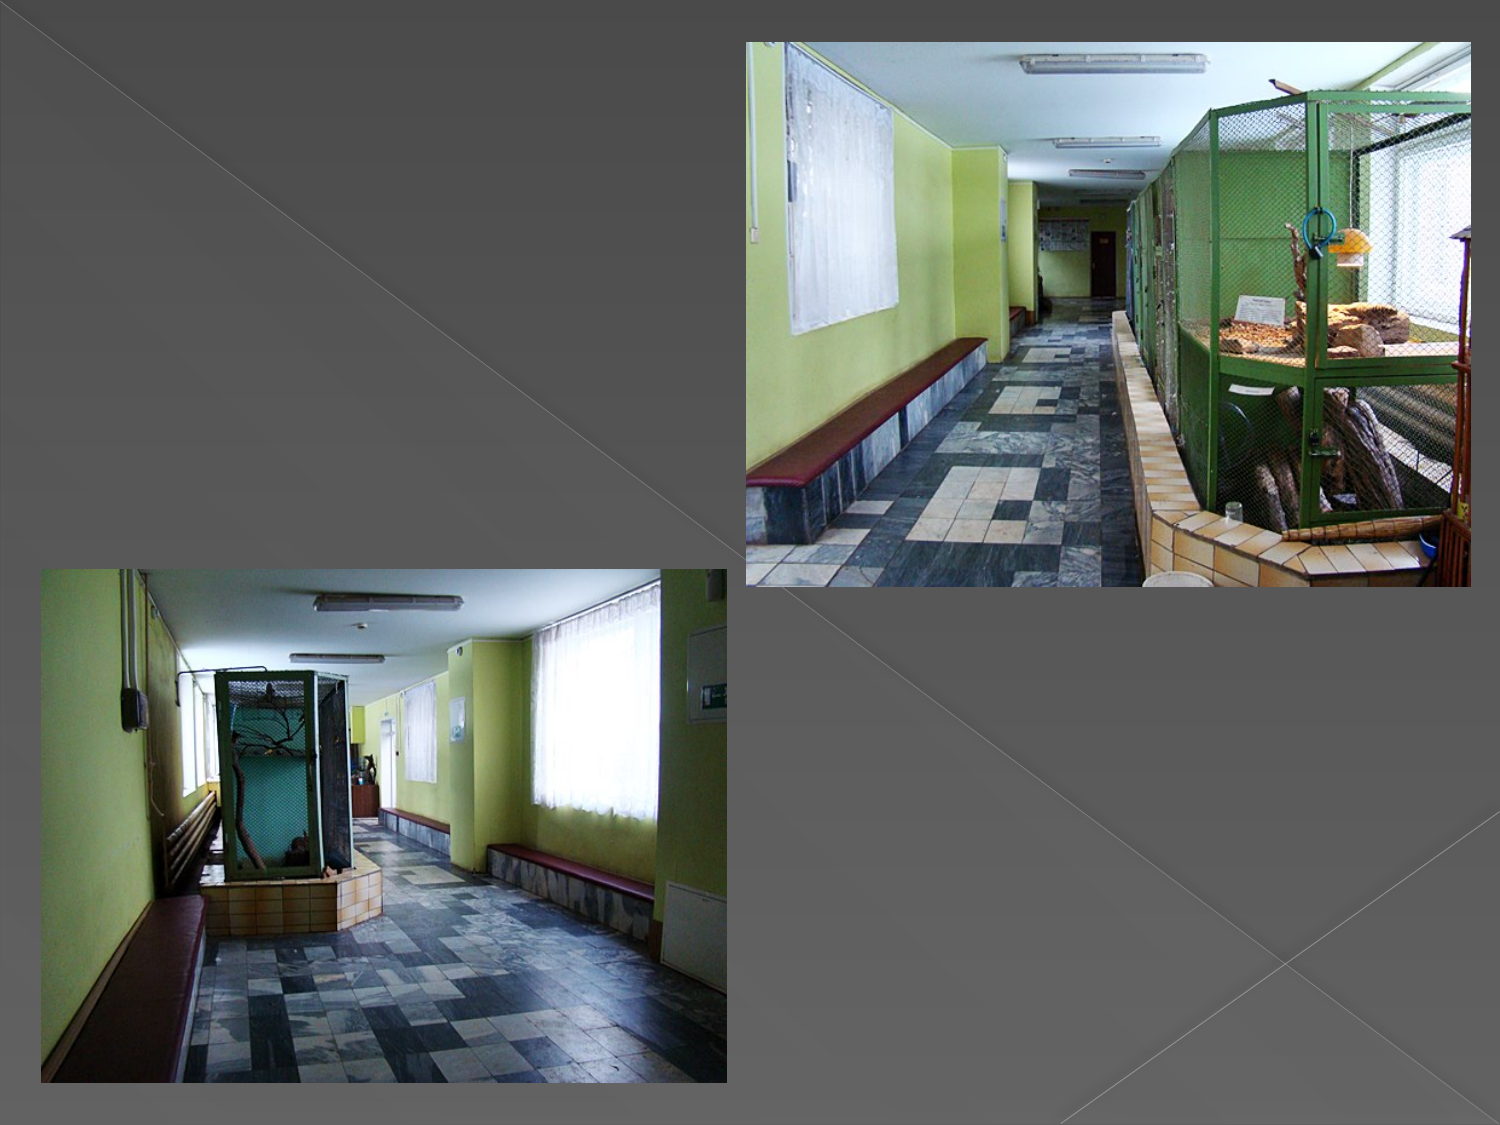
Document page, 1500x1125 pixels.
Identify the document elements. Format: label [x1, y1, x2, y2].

list [745, 42, 1471, 587]
list [41, 568, 727, 1084]
